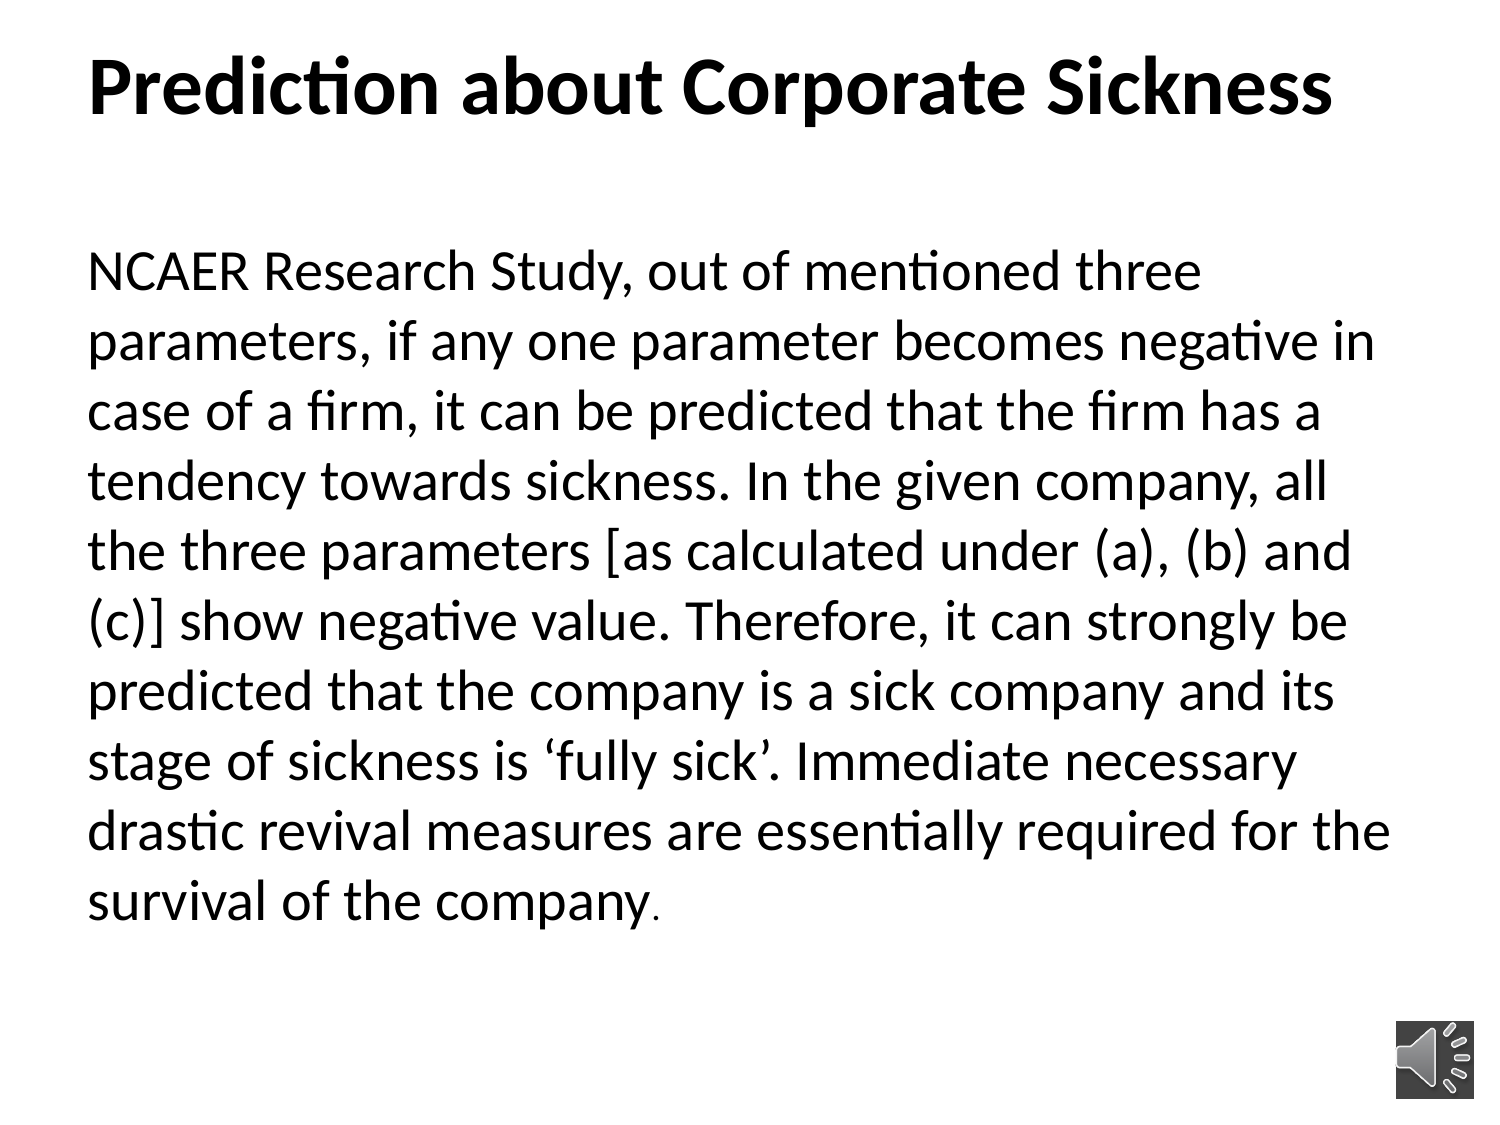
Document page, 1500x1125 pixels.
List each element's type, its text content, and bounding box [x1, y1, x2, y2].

picture [1394, 1019, 1476, 1101]
title Prediction about Corporate Sickness [88, 31, 1412, 187]
list NCAER Research Study, out of mentioned three parameters, if any one parameter becomes negative in case of a firm, it can be predicted that the firm has a tendency towards sickness. In the given company, all the three parameters [as calculated under (a), (b) and (c)] show negative value. Therefore, it can strongly be predicted that the company is a sick company and its stage of sickness is ‘fully sick’. Immediate necessary drastic revival measures are essentially required for the survival of the company. [87, 187, 1413, 940]
